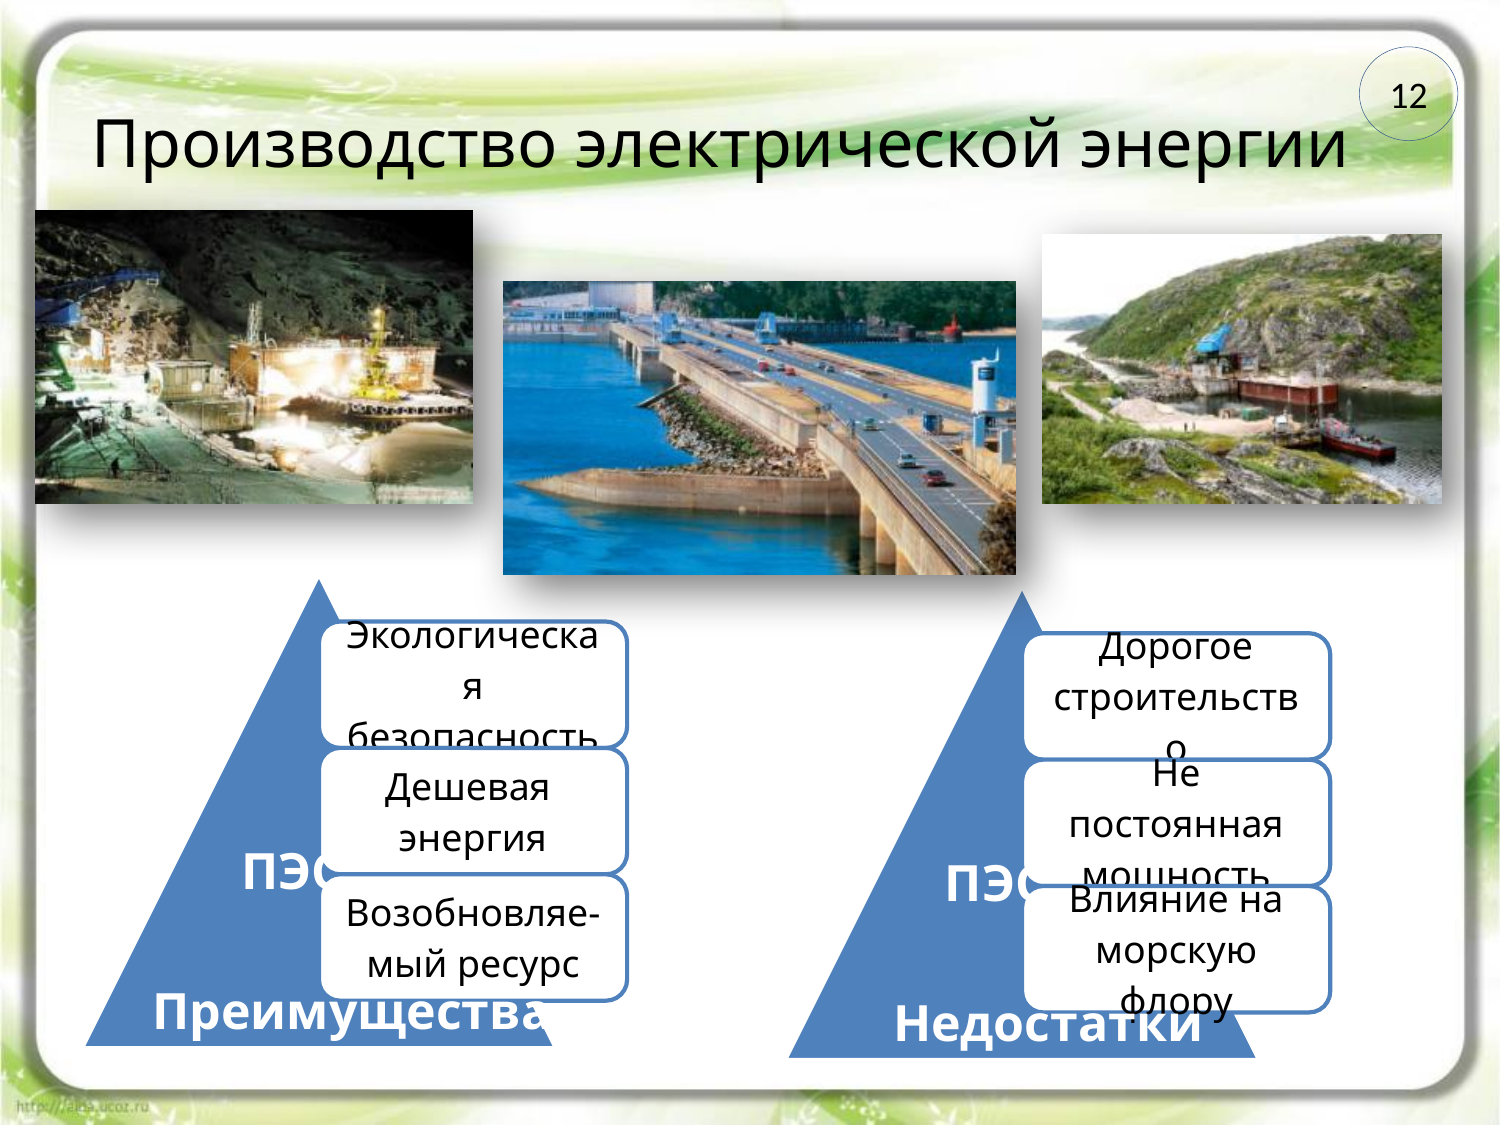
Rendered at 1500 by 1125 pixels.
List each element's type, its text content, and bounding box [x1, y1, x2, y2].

text_box Производство электрической энергии [77, 93, 1366, 189]
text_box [81, 573, 712, 1049]
picture [0, 0, 1500, 1125]
text_box 12 [1357, 44, 1460, 143]
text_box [784, 585, 1415, 1061]
